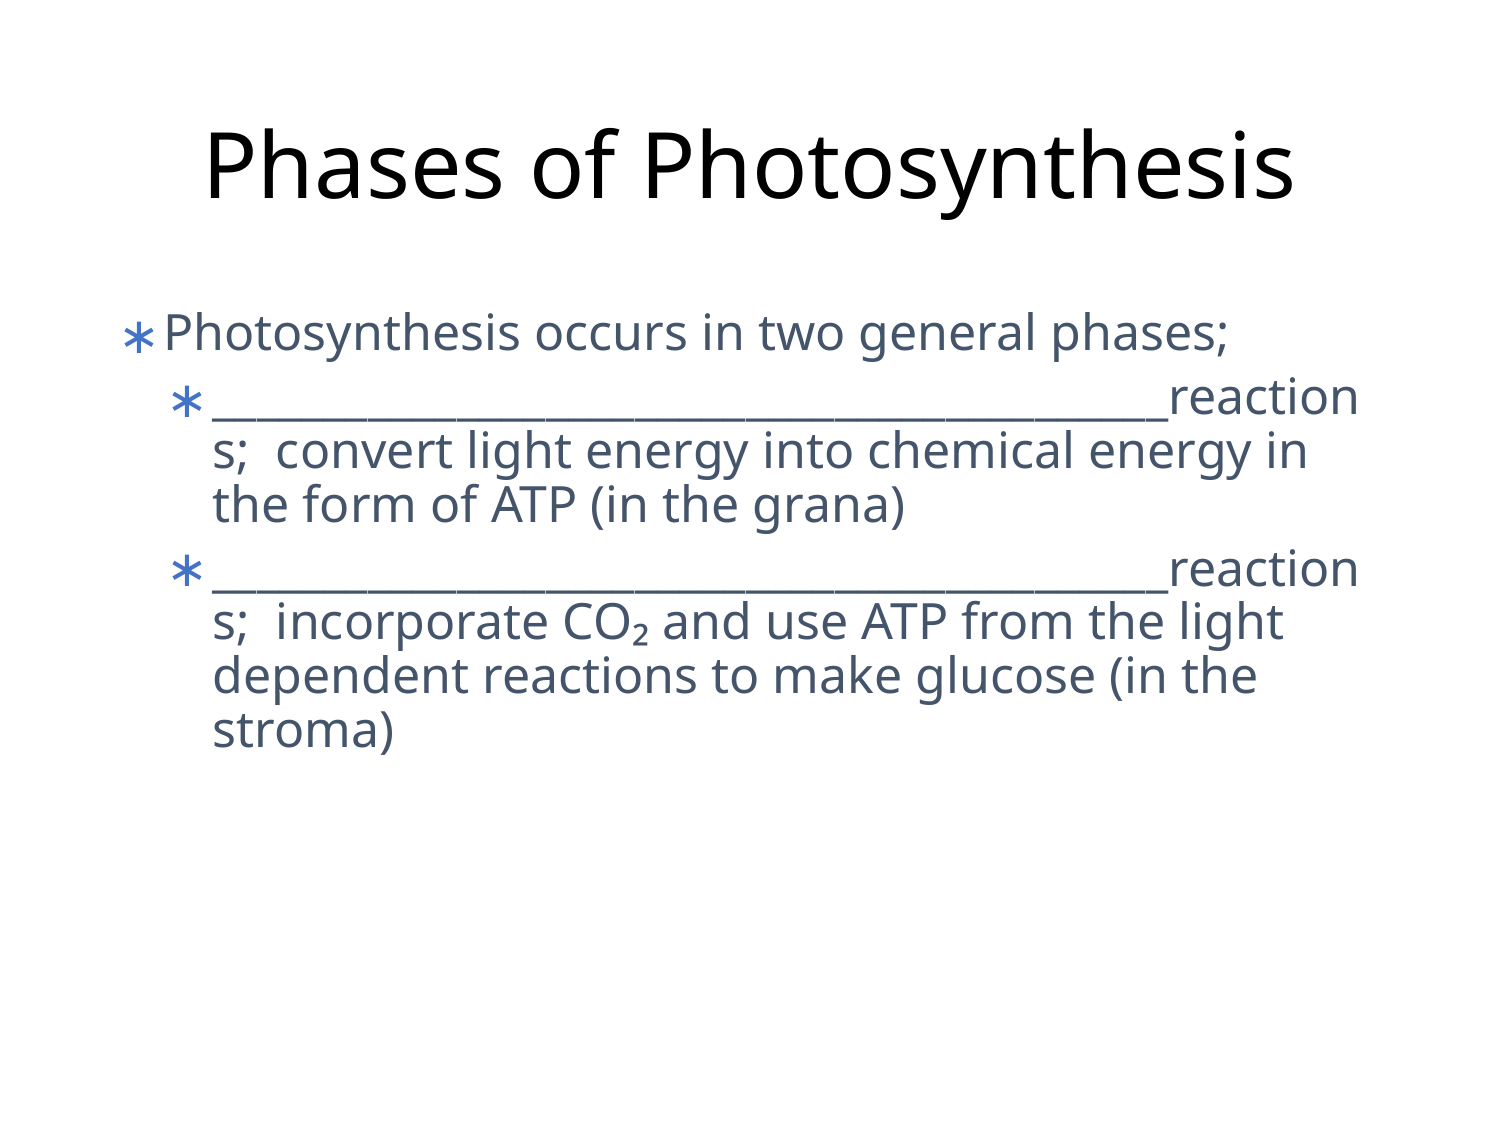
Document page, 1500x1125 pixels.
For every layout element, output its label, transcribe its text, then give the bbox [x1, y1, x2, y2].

title Phases of Photosynthesis [103, 59, 1397, 278]
list Photosynthesis occurs in two general phases; ___________________________________________reactions; convert light energy into chemical energy in the form of ATP (in the grana) ___________________________________________reactions; incorporate CO₂ and use ATP from the light dependent reactions to make glucose (in the stroma) [103, 299, 1397, 1014]
